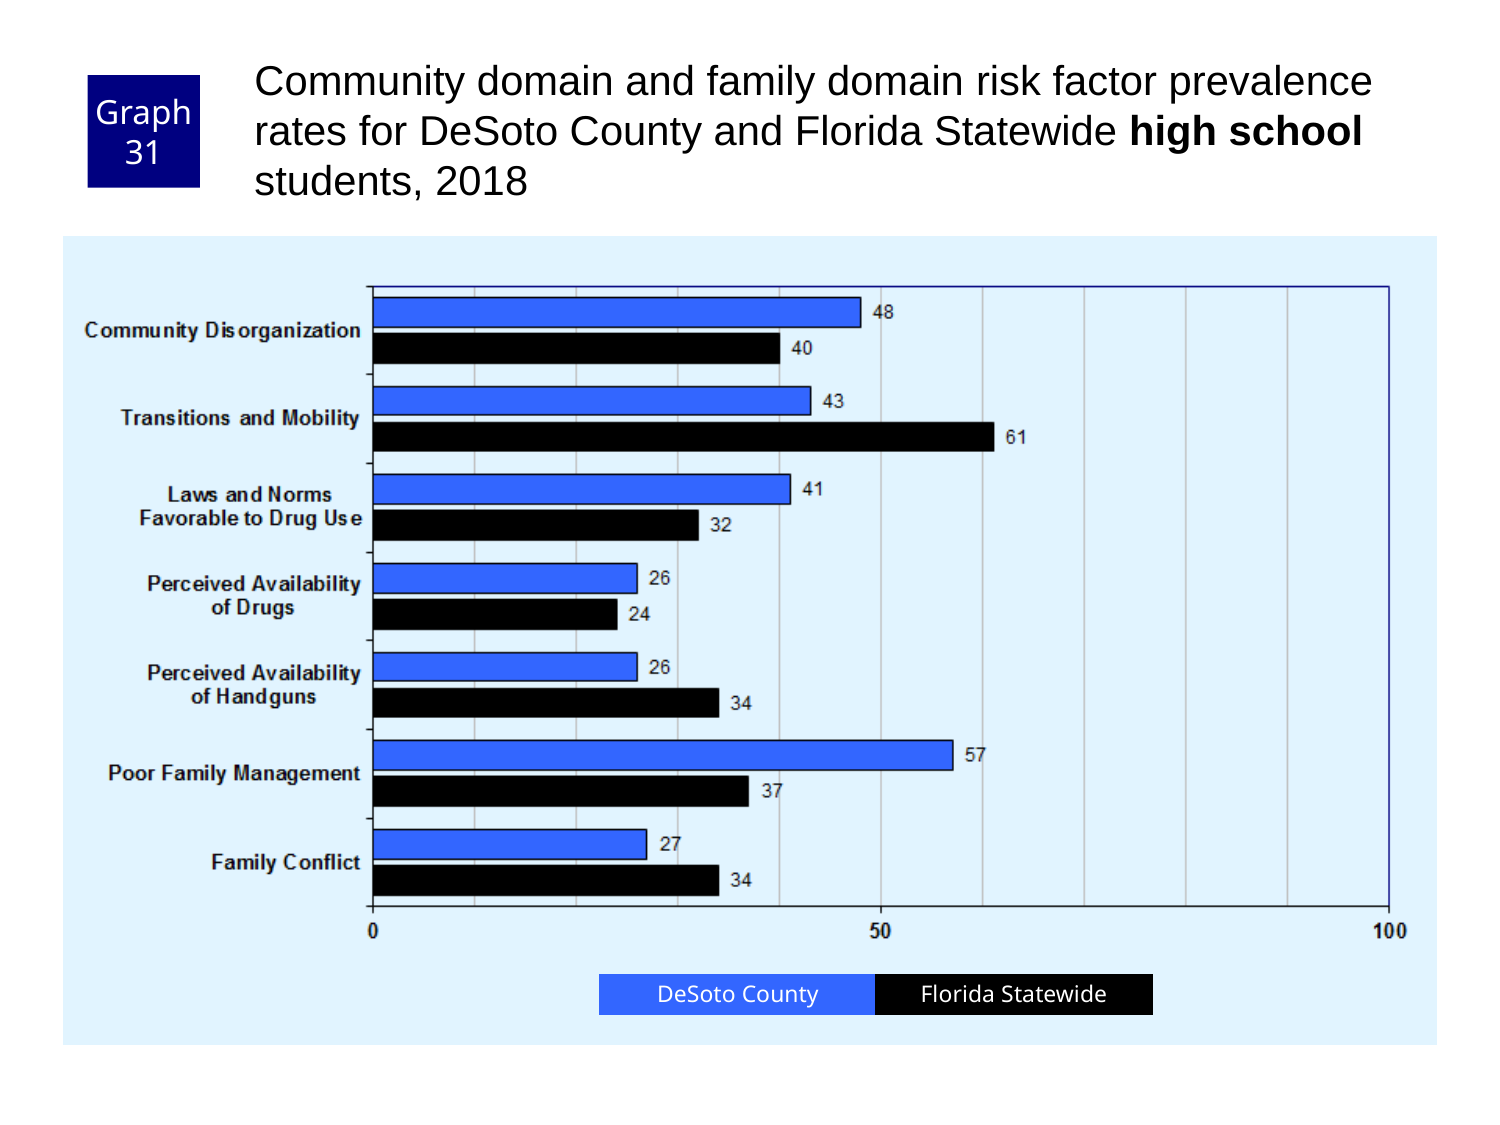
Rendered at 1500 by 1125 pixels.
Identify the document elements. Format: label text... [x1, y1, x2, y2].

picture [62, 236, 1437, 1046]
text_box Graph 31 [87, 75, 200, 188]
text_box Community domain and family domain risk factor prevalence rates for DeSoto County and Florida Statewide high school students, 2018 [249, 50, 1438, 175]
